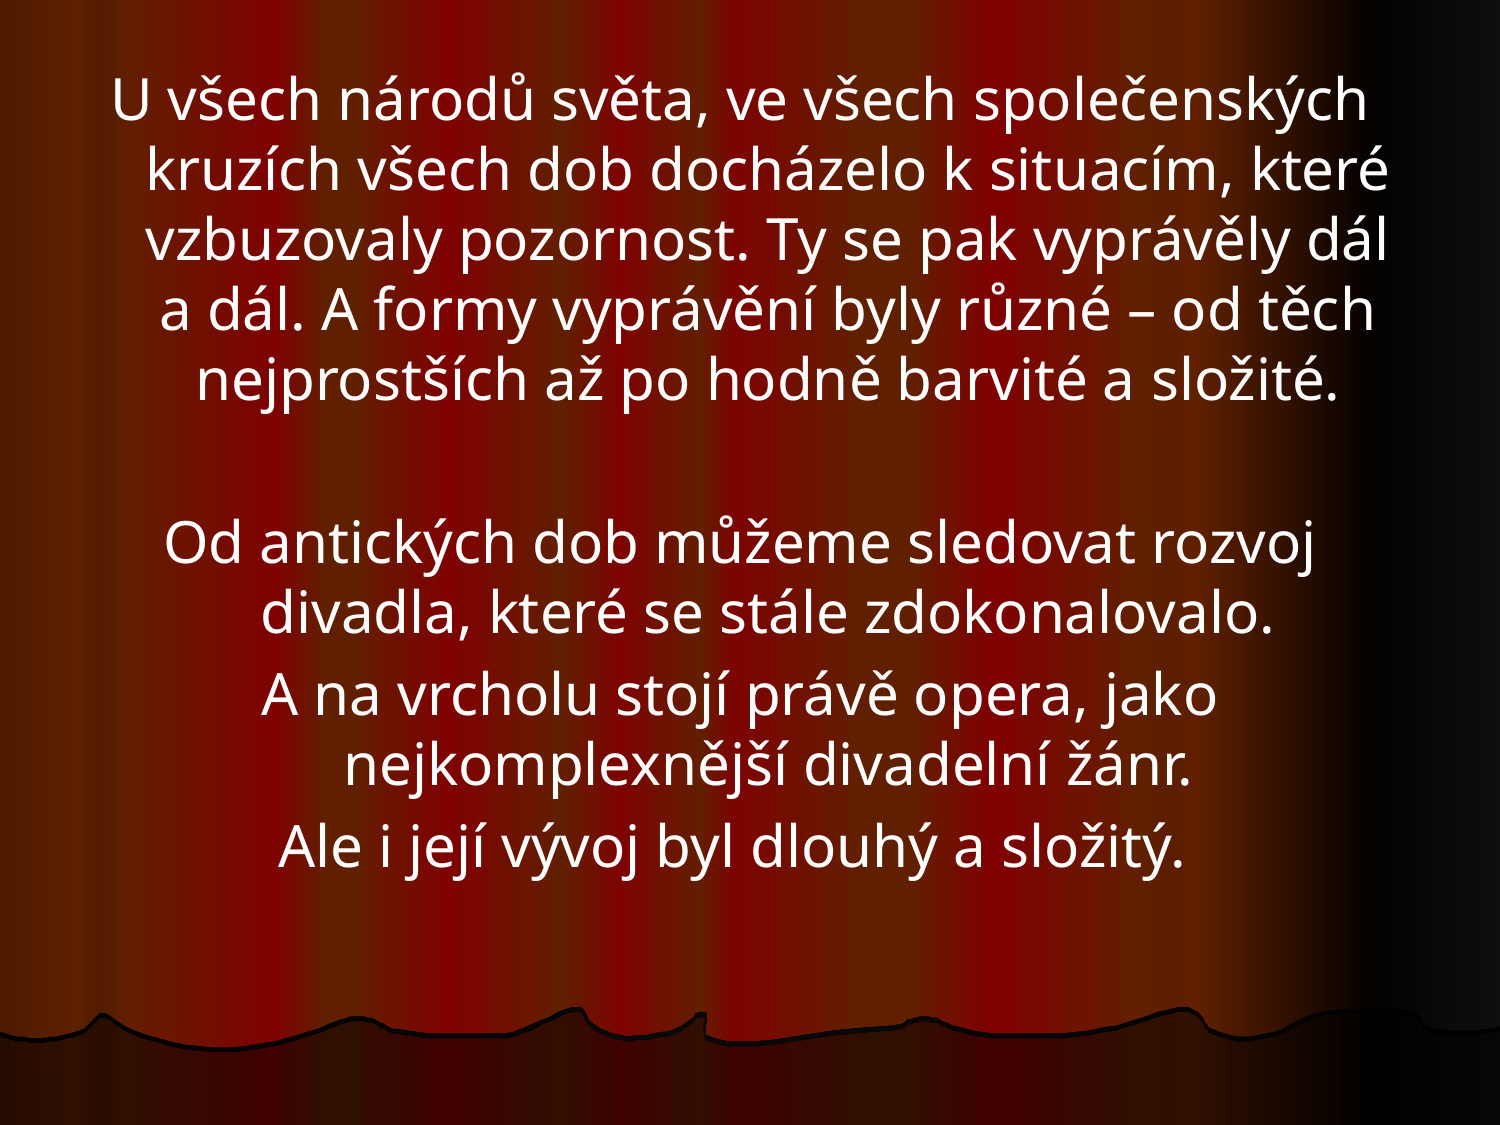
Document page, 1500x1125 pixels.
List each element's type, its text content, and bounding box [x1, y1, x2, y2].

list U všech národů světa, ve všech společenských kruzích všech dob docházelo k situacím, které vzbuzovaly pozornost. Ty se pak vyprávěly dál a dál. A formy vyprávění byly různé – od těch nejprostších až po hodně barvité a složité. Od antických dob můžeme sledovat rozvoj divadla, které se stále zdokonalovalo. A na vrcholu stojí právě opera, jako nejkomplexnější divadelní žánr. Ale i její vývoj byl dlouhý a složitý. [64, 54, 1416, 1071]
